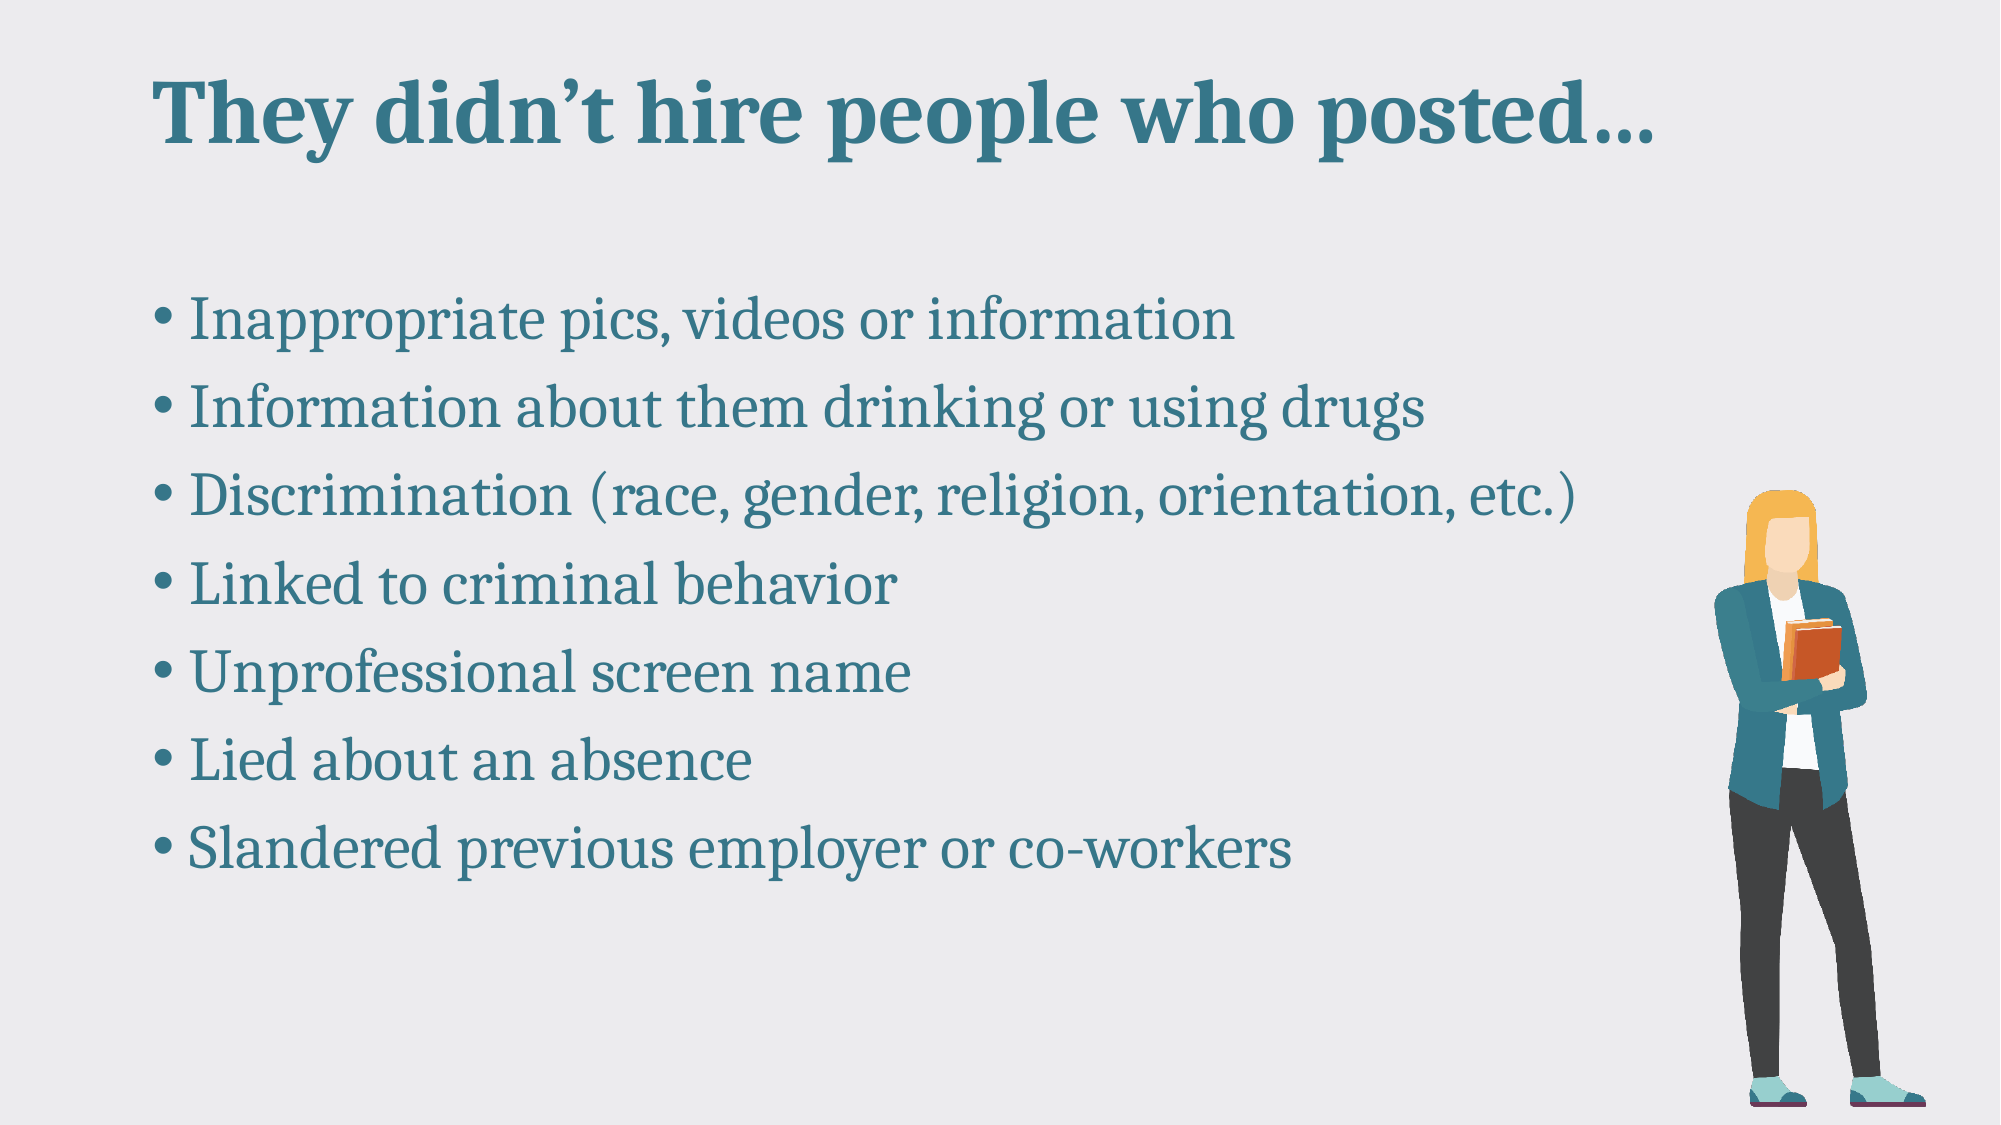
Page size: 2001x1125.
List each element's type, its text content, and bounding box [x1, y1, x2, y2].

title They didn’t hire people who posted… [137, 59, 1863, 277]
picture [1506, 484, 2000, 1112]
list Inappropriate pics, videos or information Information about them drinking or using drugs Discrimination (race, gender, religion, orientation, etc.) Linked to criminal behavior Unprofessional screen name Lied about an absence Slandered previous employer or co-workers [137, 277, 1863, 1053]
